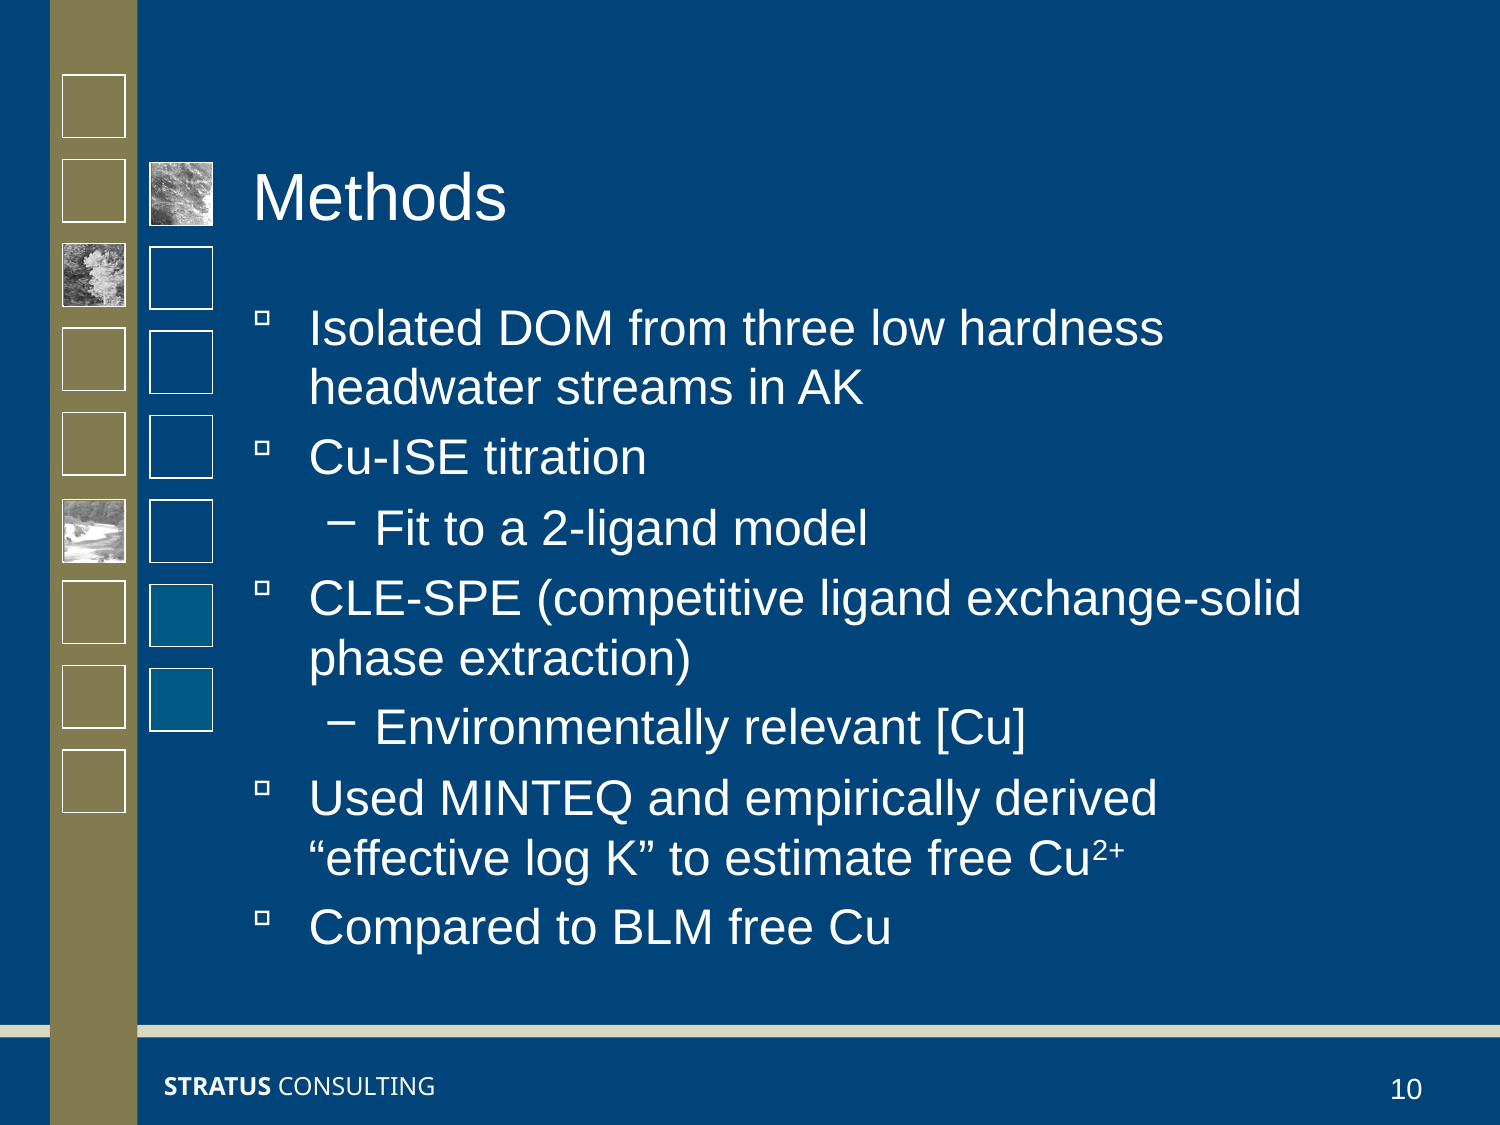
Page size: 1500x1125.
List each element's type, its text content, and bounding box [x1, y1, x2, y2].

slide_number 10 [1125, 1062, 1438, 1125]
list Isolated DOM from three low hardness headwater streams in AK Cu-ISE titration Fit to a 2-ligand model CLE-SPE (competitive ligand exchange-solid phase extraction) Environmentally relevant [Cu] Used MINTEQ and empirically derived “effective log K” to estimate free Cu2+ Compared to BLM free Cu [237, 287, 1388, 963]
title Methods [237, 99, 1388, 287]
